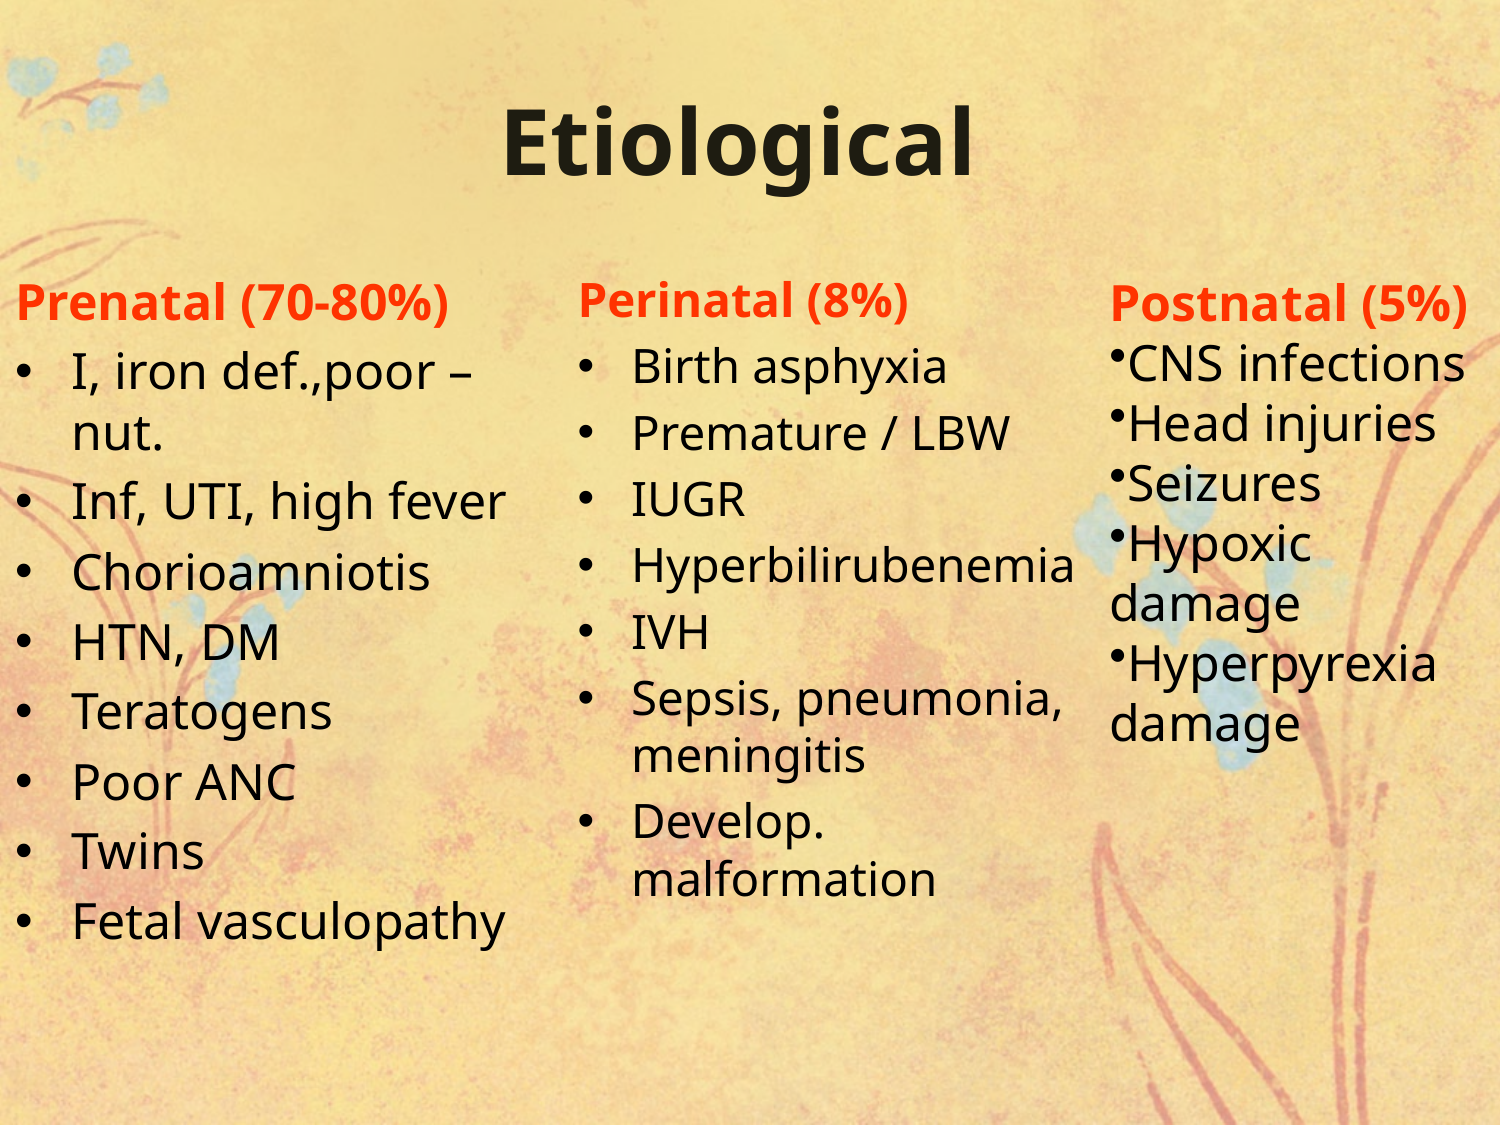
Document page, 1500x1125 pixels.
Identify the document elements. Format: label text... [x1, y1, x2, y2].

text_box Postnatal (5%) CNS infections Head injuries Seizures Hypoxic damage Hyperpyrexia damage [1094, 264, 1495, 760]
list Prenatal (70-80%) I, iron def.,poor –nut. Inf, UTI, high fever Chorioamniotis HTN, DM Teratogens Poor ANC Twins Fetal vasculopathy [0, 262, 562, 1005]
title Etiological [75, 45, 1425, 233]
list Perinatal (8%) Birth asphyxia Premature / LBW IUGR Hyperbilirubenemia IVH Sepsis, pneumonia, meningitis Develop. malformation [562, 262, 1100, 1005]
